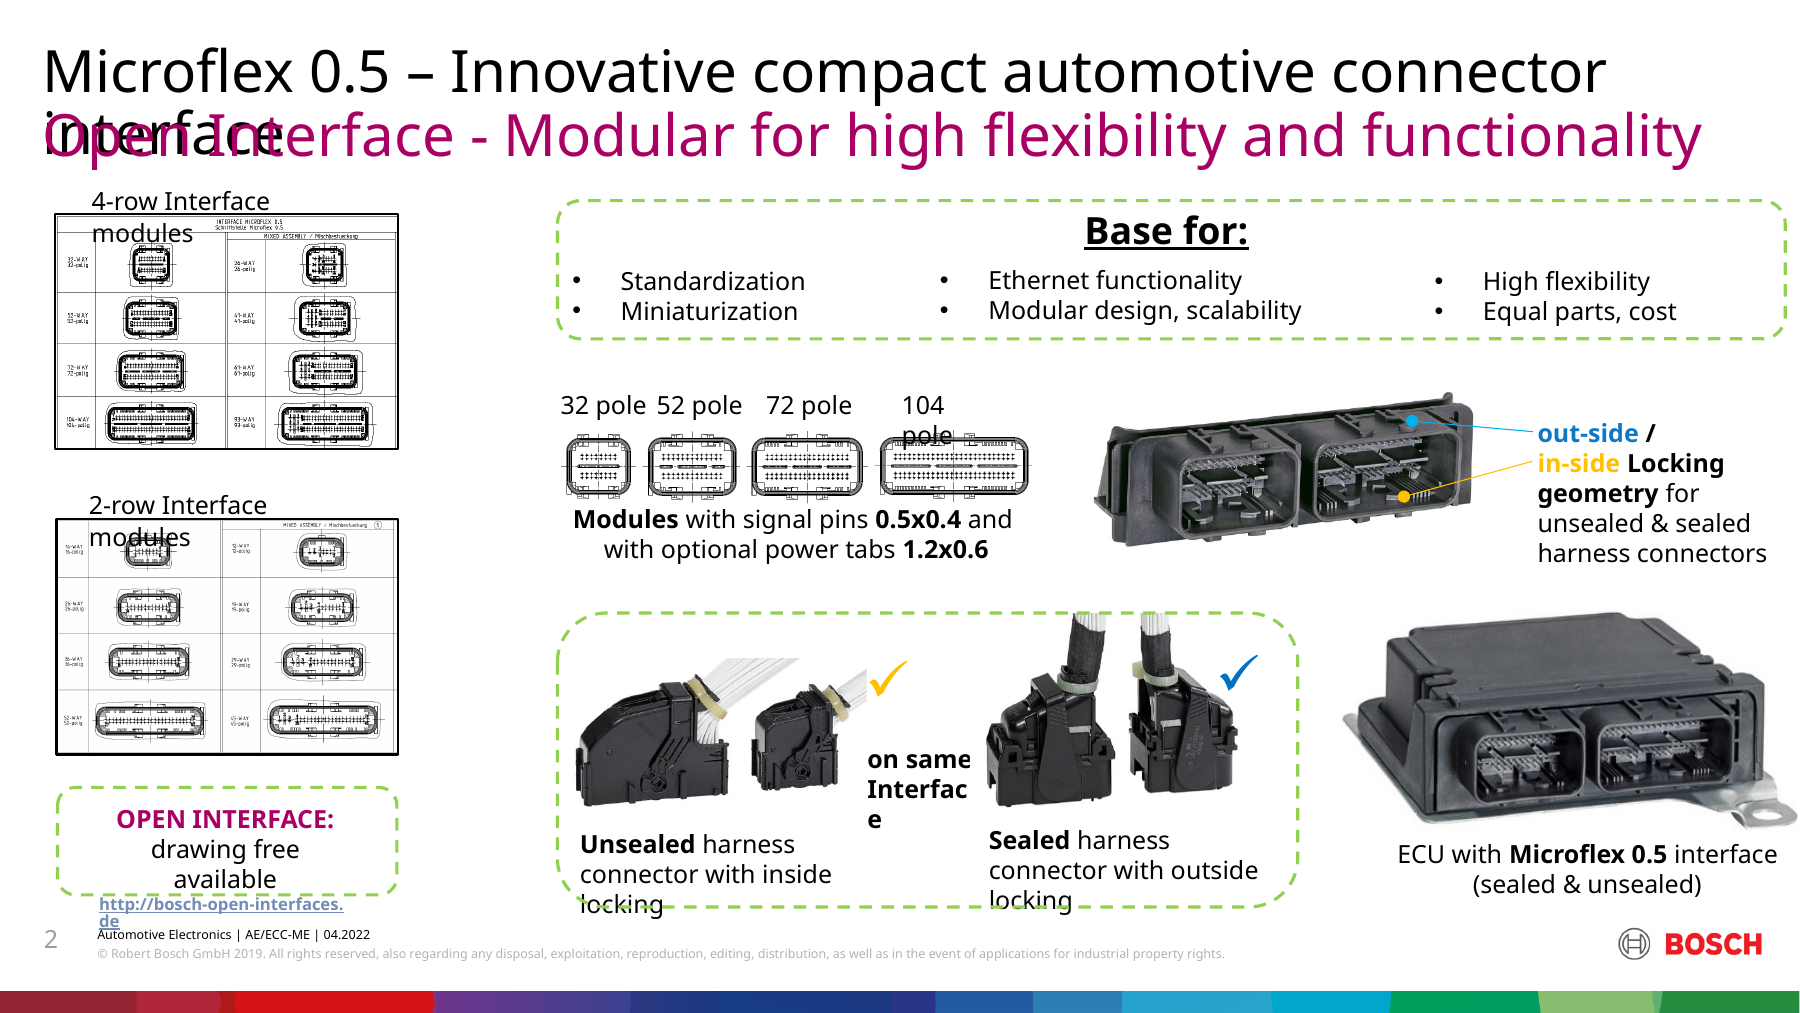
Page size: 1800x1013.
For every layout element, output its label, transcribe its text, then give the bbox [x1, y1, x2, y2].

picture [1093, 387, 1480, 548]
picture [873, 429, 1032, 502]
text_box ECU with Microflex 0.5 interface (sealed & unsealed) [1375, 830, 1800, 906]
text_box [557, 612, 1298, 908]
picture [1335, 606, 1798, 831]
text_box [1412, 420, 1533, 432]
text_box Unsealed harness connector with inside locking [574, 896, 916, 926]
text_box 52 pole [641, 382, 751, 427]
title Open Interface - Modular for high flexibility and functionality [42, 106, 1757, 171]
picture [1390, 906, 1800, 1013]
text_box 72 pole [751, 382, 869, 427]
text_box Sealed harness connector with outside locking [974, 867, 1298, 922]
text_box 2-row Interface modules [88, 487, 375, 514]
text_box 4-row Interface modules [91, 182, 378, 209]
text_box OPEN INTERFACE: drawing free available http://bosch-open-interfaces.de [84, 895, 367, 924]
picture [57, 519, 397, 754]
text_box out-side / in-side Locking geometry for unsealed & sealed harness connectors [1522, 410, 1786, 575]
text_box Modules with signal pins 0.5x0.4 and with optional power tabs 1.2x0.6 [544, 495, 1048, 571]
slide_number 2 [43, 923, 92, 991]
picture [55, 215, 397, 449]
picture [0, 905, 1272, 1013]
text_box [557, 199, 1786, 339]
text_box 104 pole [886, 382, 1016, 429]
picture [969, 613, 1251, 809]
text_box 32 pole [545, 382, 663, 428]
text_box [1403, 461, 1533, 497]
picture [561, 432, 637, 500]
list Microflex 0.5 – Innovative compact automotive connector interface [42, 42, 1786, 107]
picture [642, 430, 740, 503]
picture [745, 431, 869, 504]
picture [569, 658, 867, 814]
text_box [57, 787, 397, 895]
